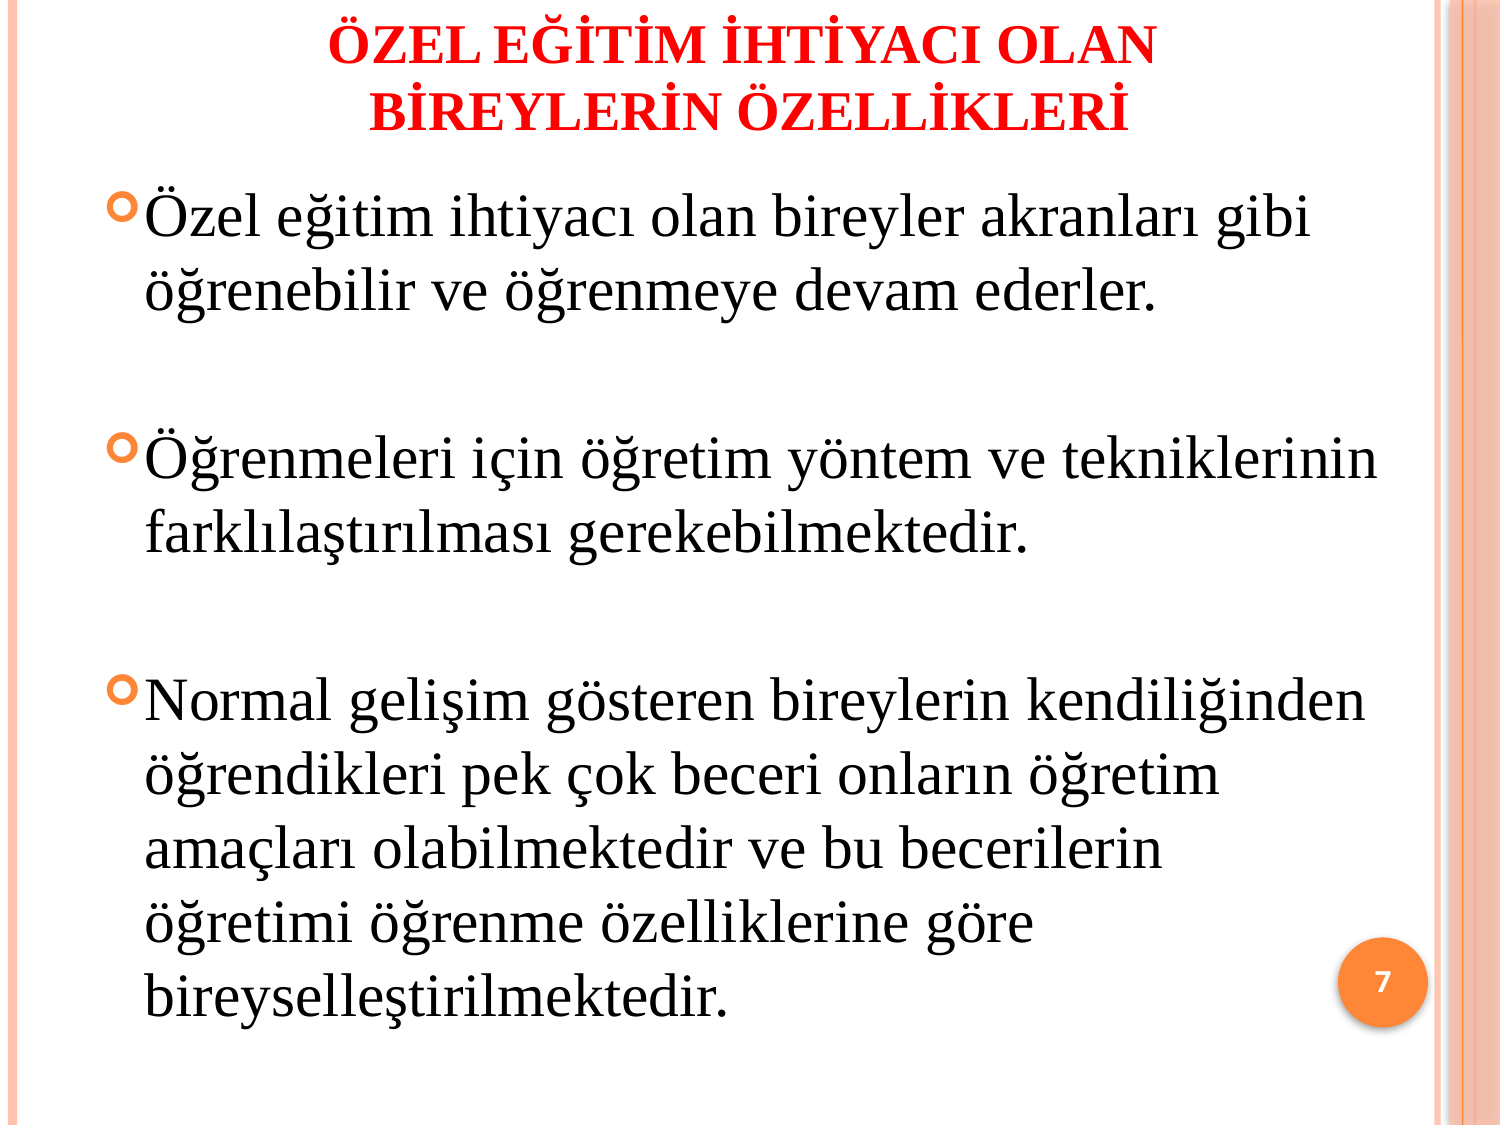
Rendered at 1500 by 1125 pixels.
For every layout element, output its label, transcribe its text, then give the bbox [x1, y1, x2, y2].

title ÖZEL EĞİTİM İHTİYACI OLAN BİREYLERİN ÖZELLİKLERİ [0, 0, 1500, 149]
slide_number 7 [1333, 940, 1434, 1027]
list Özel eğitim ihtiyacı olan bireyler akranları gibi öğrenebilir ve öğrenmeye devam ederler. Öğrenmeleri için öğretim yöntem ve tekniklerinin farklılaştırılması gerekebilmektedir. Normal gelişim gösteren bireylerin kendiliğinden öğrendikleri pek çok beceri onların öğretim amaçları olabilmektedir ve bu becerilerin öğretimi öğrenme özelliklerine göre bireyselleştirilmektedir. [88, 54, 1400, 1059]
